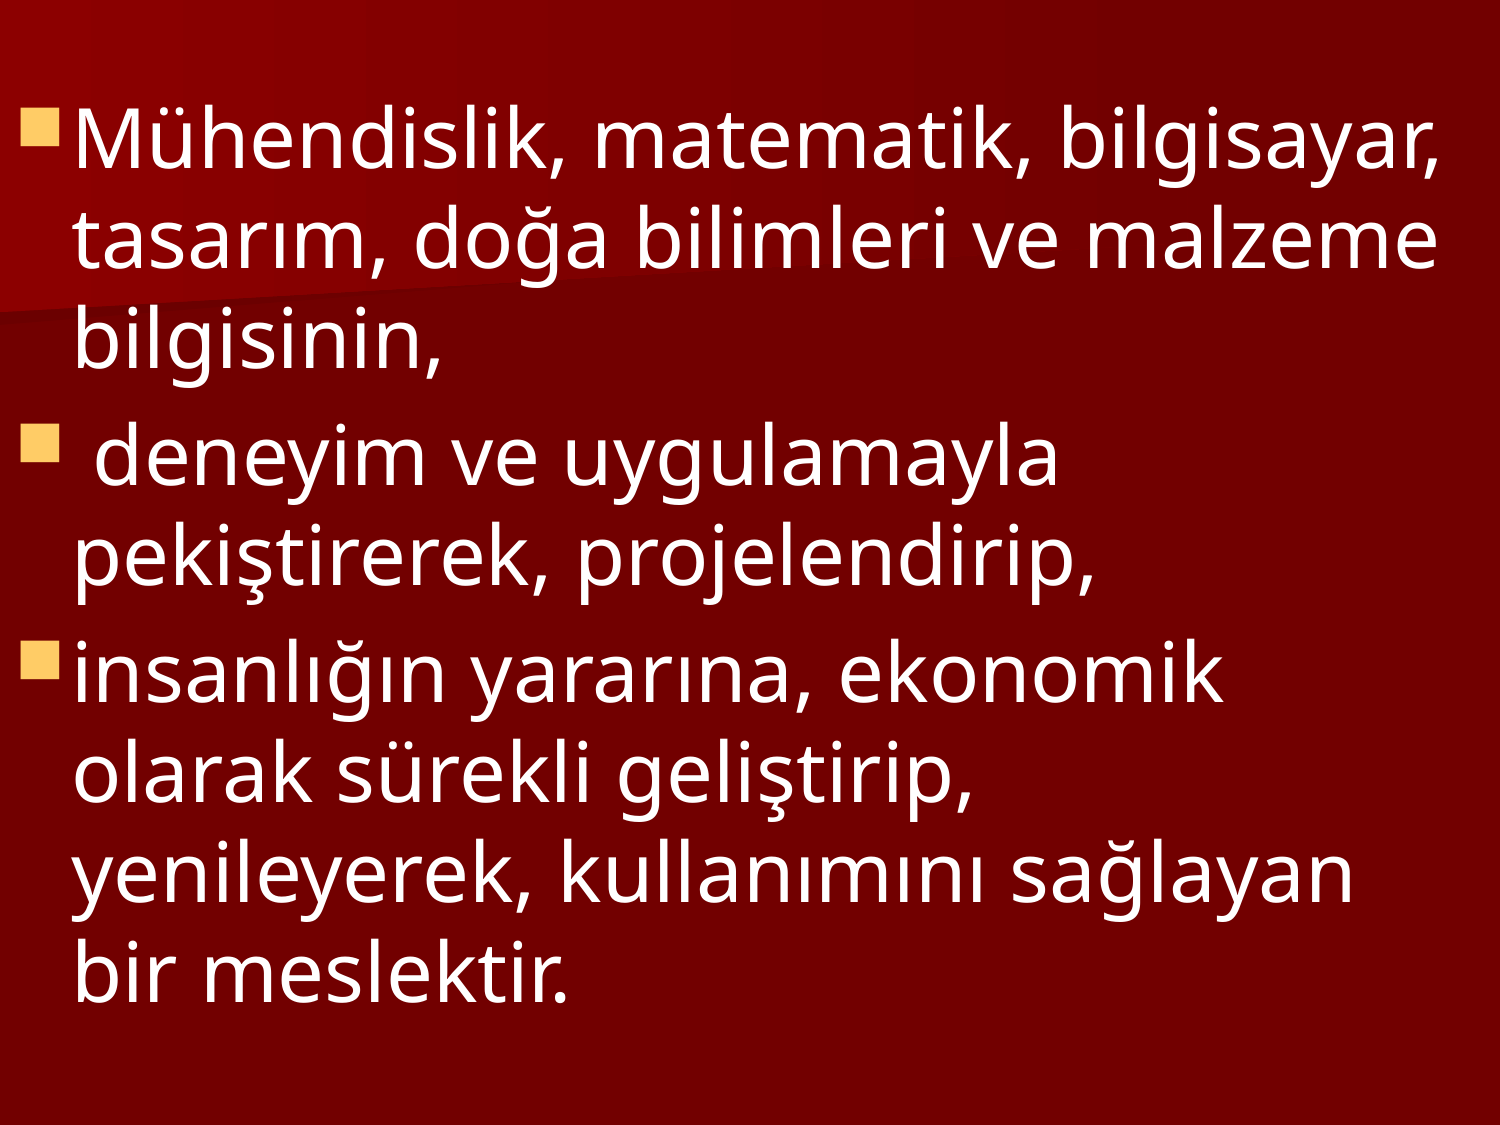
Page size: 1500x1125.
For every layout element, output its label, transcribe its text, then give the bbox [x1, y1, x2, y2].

list Mühendislik, matematik, bilgisayar, tasarım, doğa bilimleri ve malzeme bilgisinin, deneyim ve uygulamayla pekiştirerek, projelendirip, insanlığın yararına, ekonomik olarak sürekli geliştirip, yenileyerek, kullanımını sağlayan bir meslektir. [0, 77, 1471, 1125]
